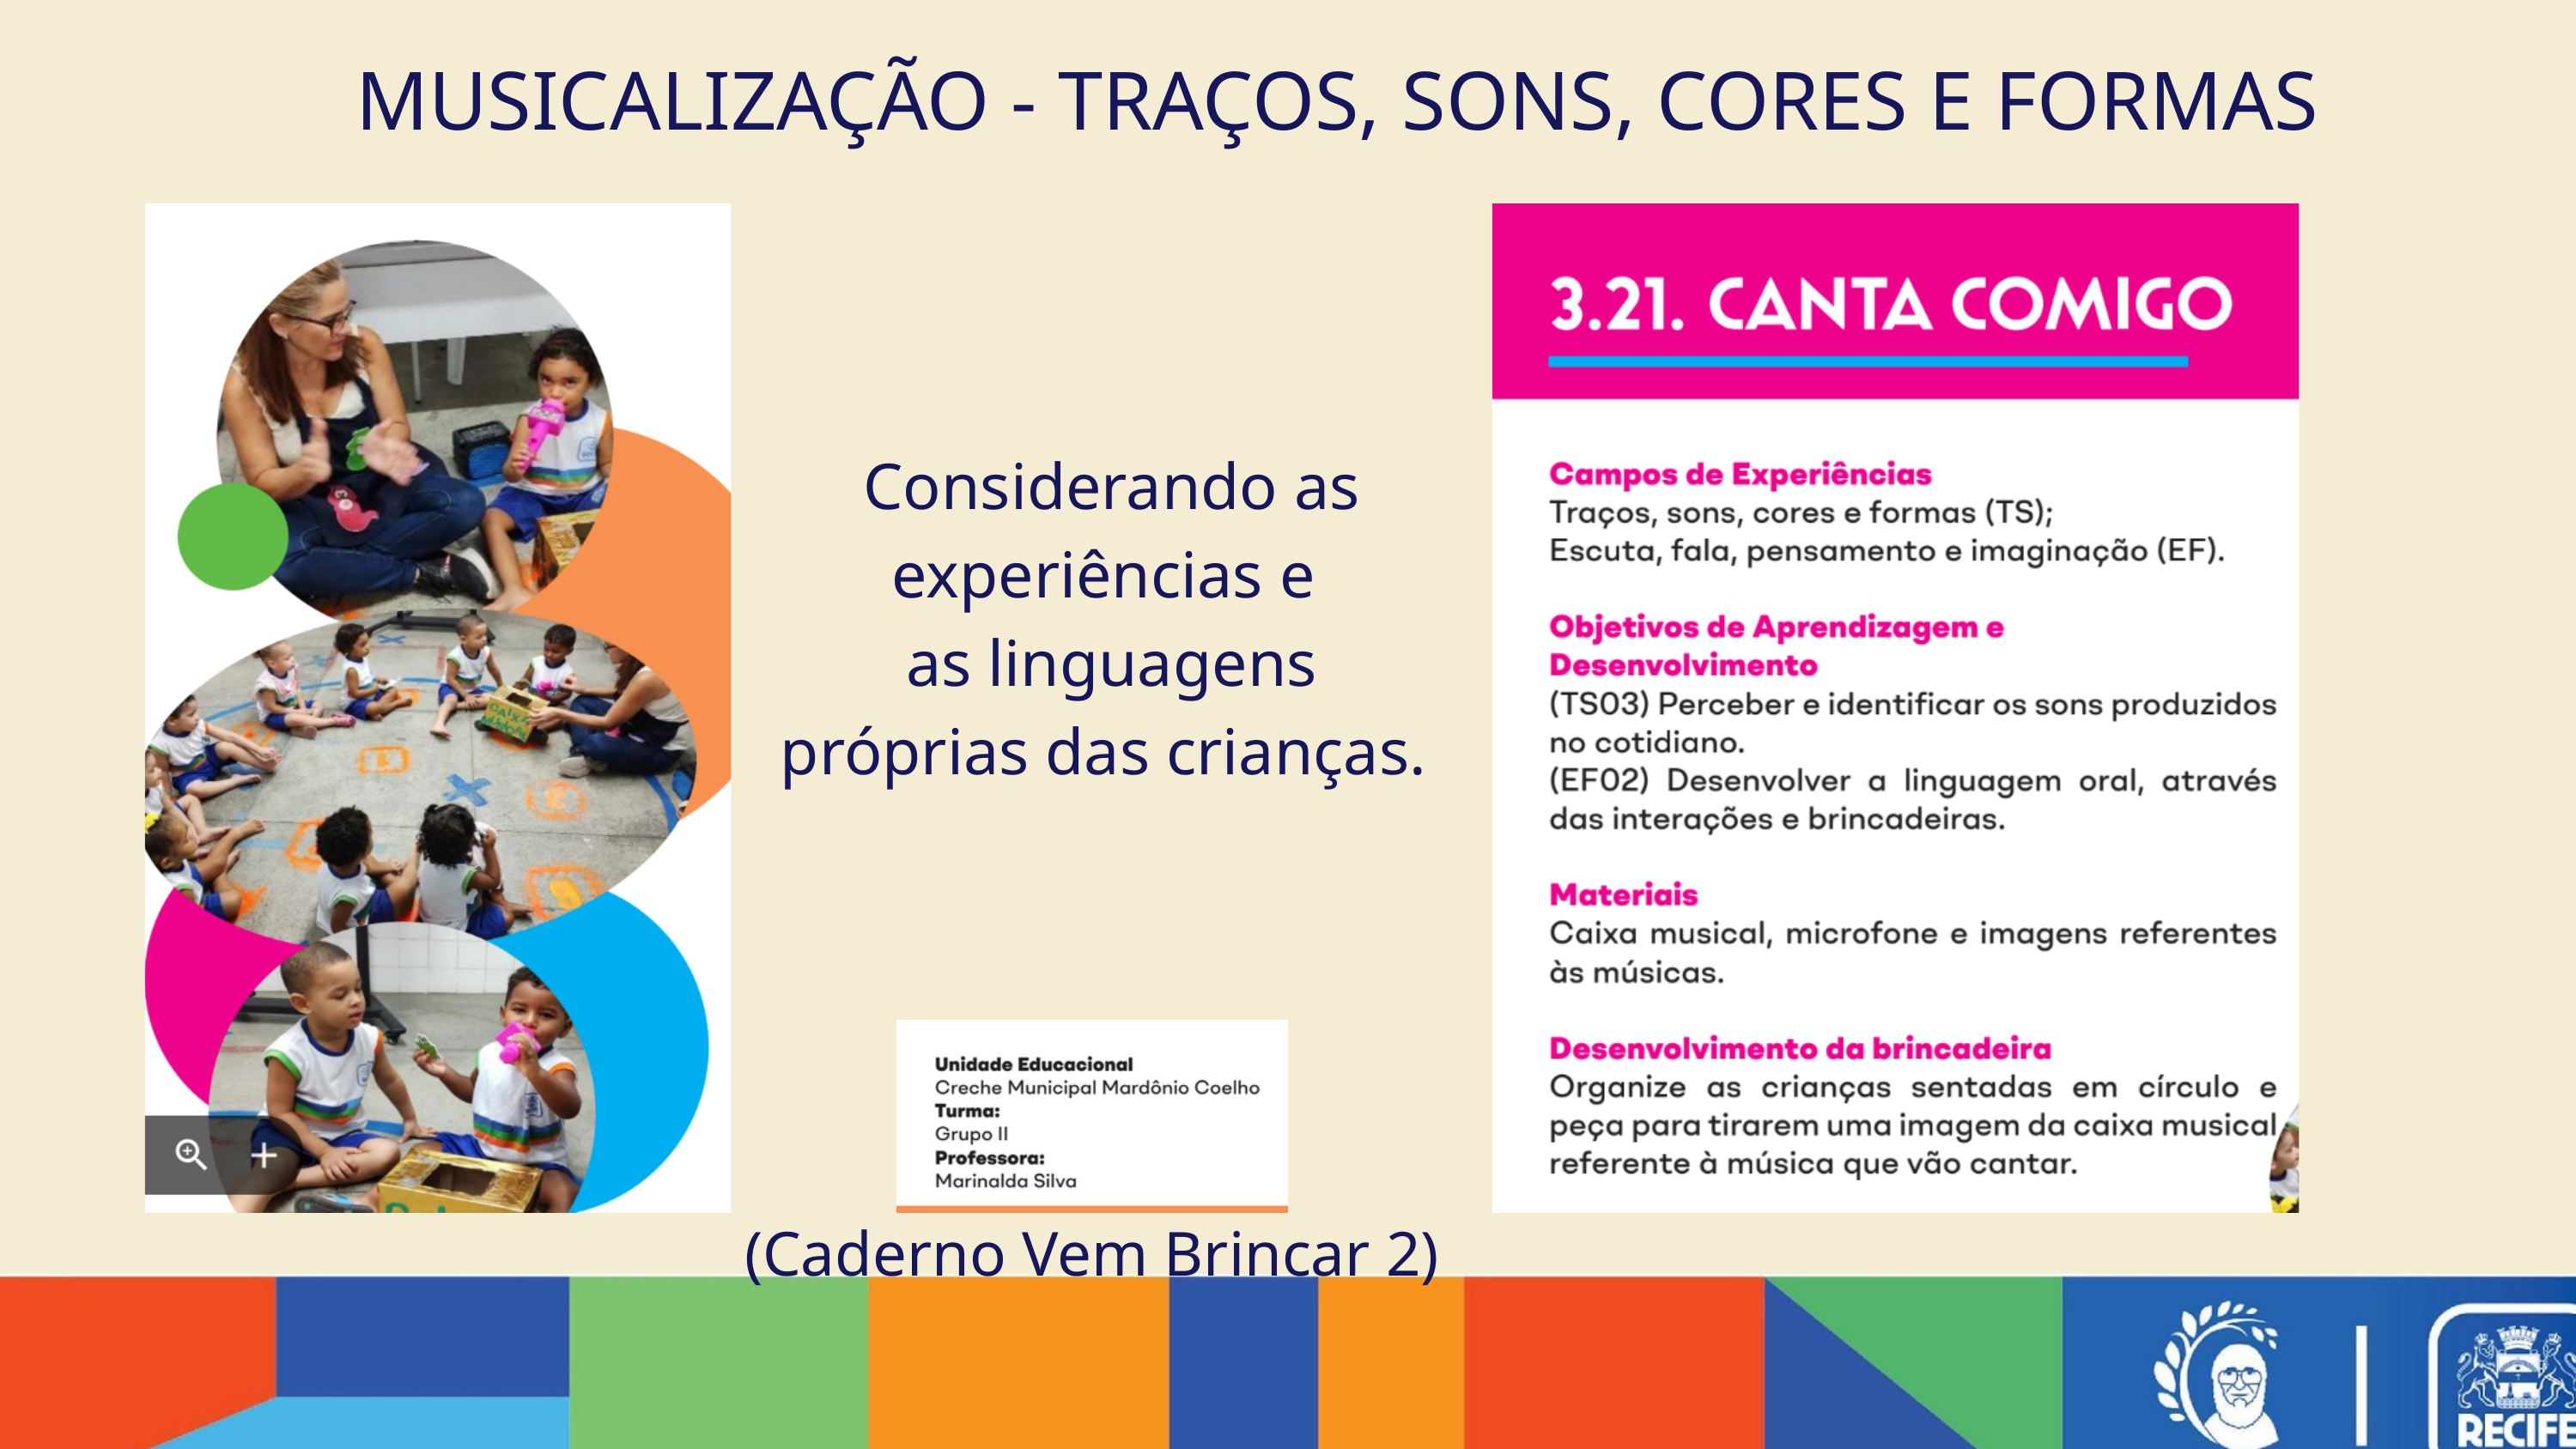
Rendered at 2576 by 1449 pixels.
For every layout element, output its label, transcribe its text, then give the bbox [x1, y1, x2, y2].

text_box MUSICALIZAÇÃO - TRAÇOS, SONS, CORES E FORMAS [0, 33, 2576, 146]
text_box [896, 1020, 1288, 1203]
text_box [144, 203, 732, 1213]
text_box [0, 1274, 2576, 1449]
text_box Considerando as experiências e as linguagens próprias das crianças. [743, 433, 1480, 788]
text_box [1492, 203, 2300, 1213]
text_box (Caderno Vem Brincar 2) [718, 1203, 1466, 1288]
